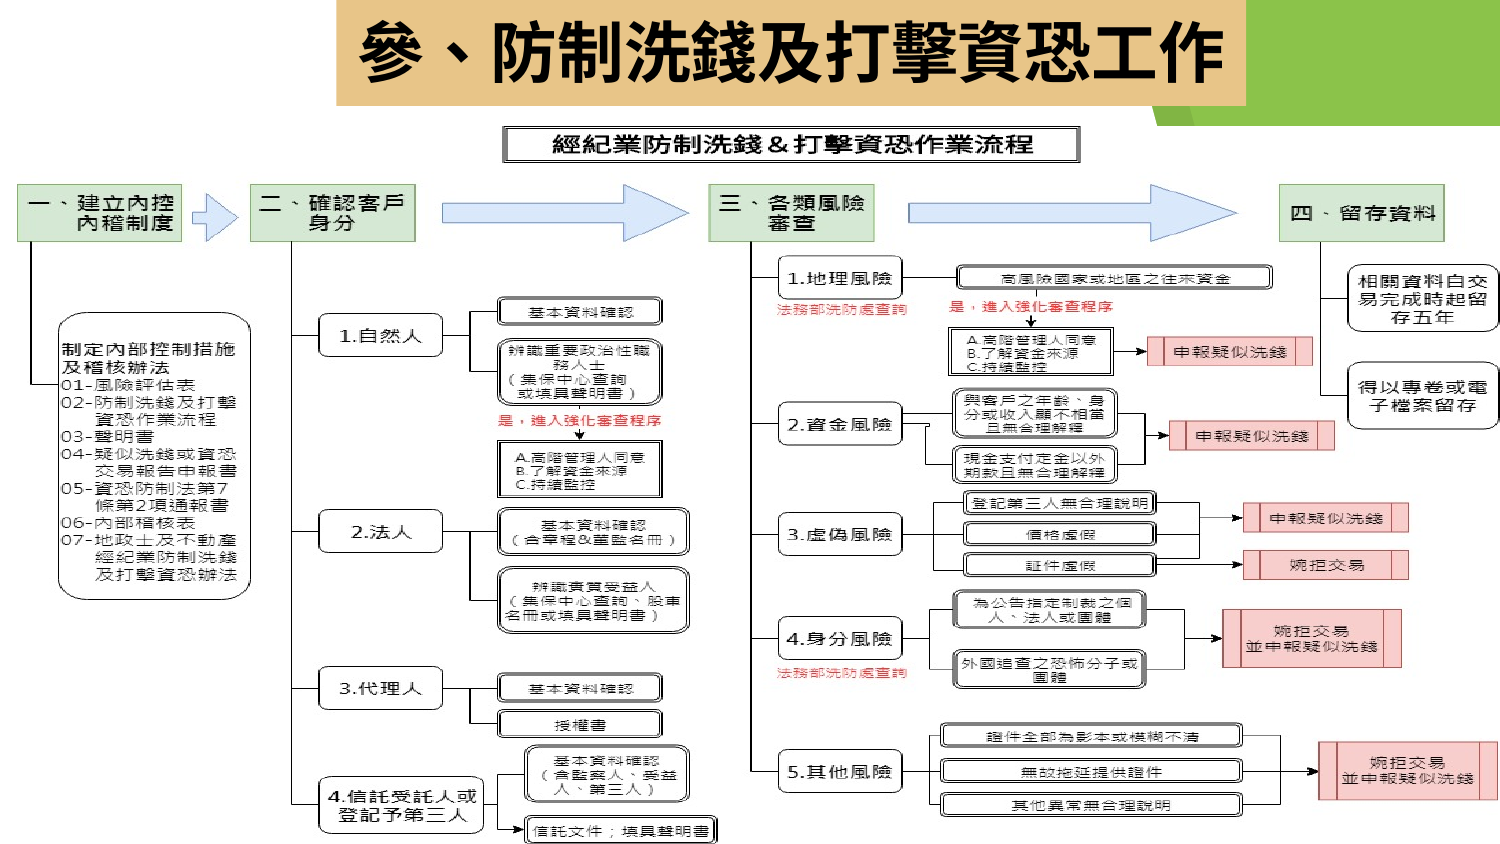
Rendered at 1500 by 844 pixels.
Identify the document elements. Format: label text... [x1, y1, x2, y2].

picture [17, 126, 1500, 844]
text_box 參、防制洗錢及打擊資恐工作 [336, 0, 1247, 106]
